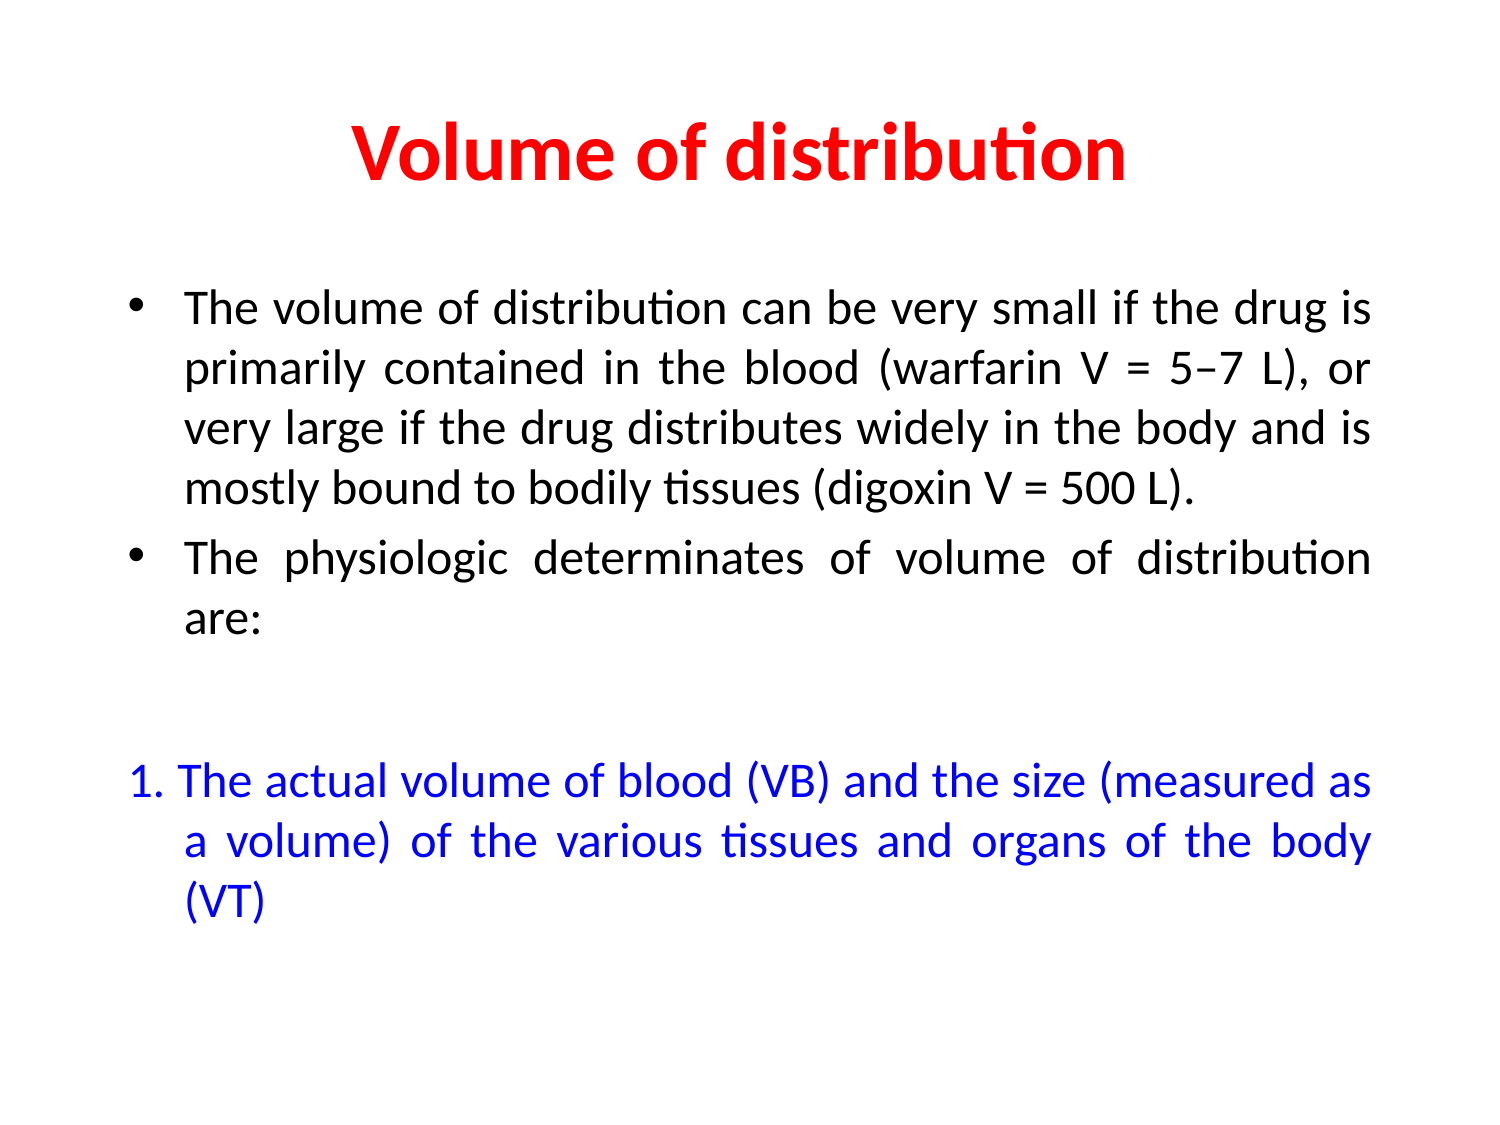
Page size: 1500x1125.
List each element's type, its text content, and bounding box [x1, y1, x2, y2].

list The volume of distribution can be very small if the drug is primarily contained in the blood (warfarin V = 5–7 L), or very large if the drug distributes widely in the body and is mostly bound to bodily tissues (digoxin V = 500 L). The physiologic determinates of volume of distribution are: 1. The actual volume of blood (VB) and the size (measured as a volume) of the various tissues and organs of the body (VT) [112, 266, 1388, 1075]
title Volume of distribution [112, 75, 1388, 219]
